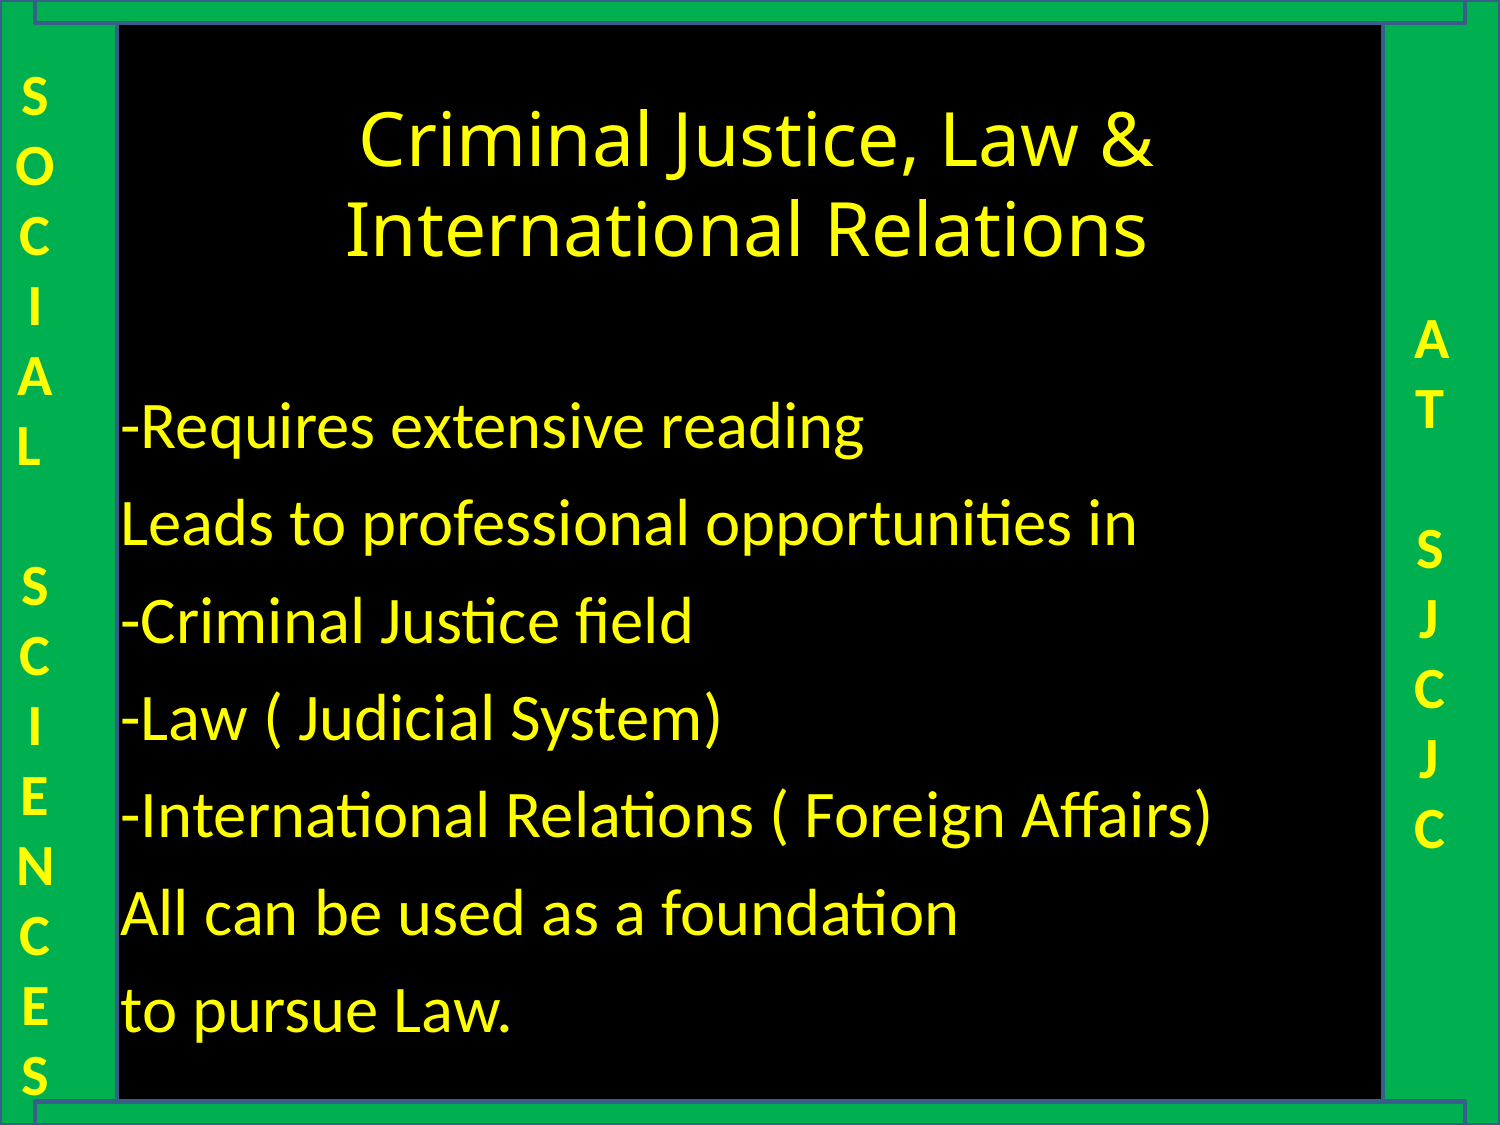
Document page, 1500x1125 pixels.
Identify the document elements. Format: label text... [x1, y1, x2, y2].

list -Requires extensive reading Leads to professional opportunities in -Criminal Justice field -Law ( Judicial System) -International Relations ( Foreign Affairs) All can be used as a foundation to pursue Law. [105, 363, 1370, 1057]
title Criminal Justice, Law & International Relations [119, 26, 1395, 337]
